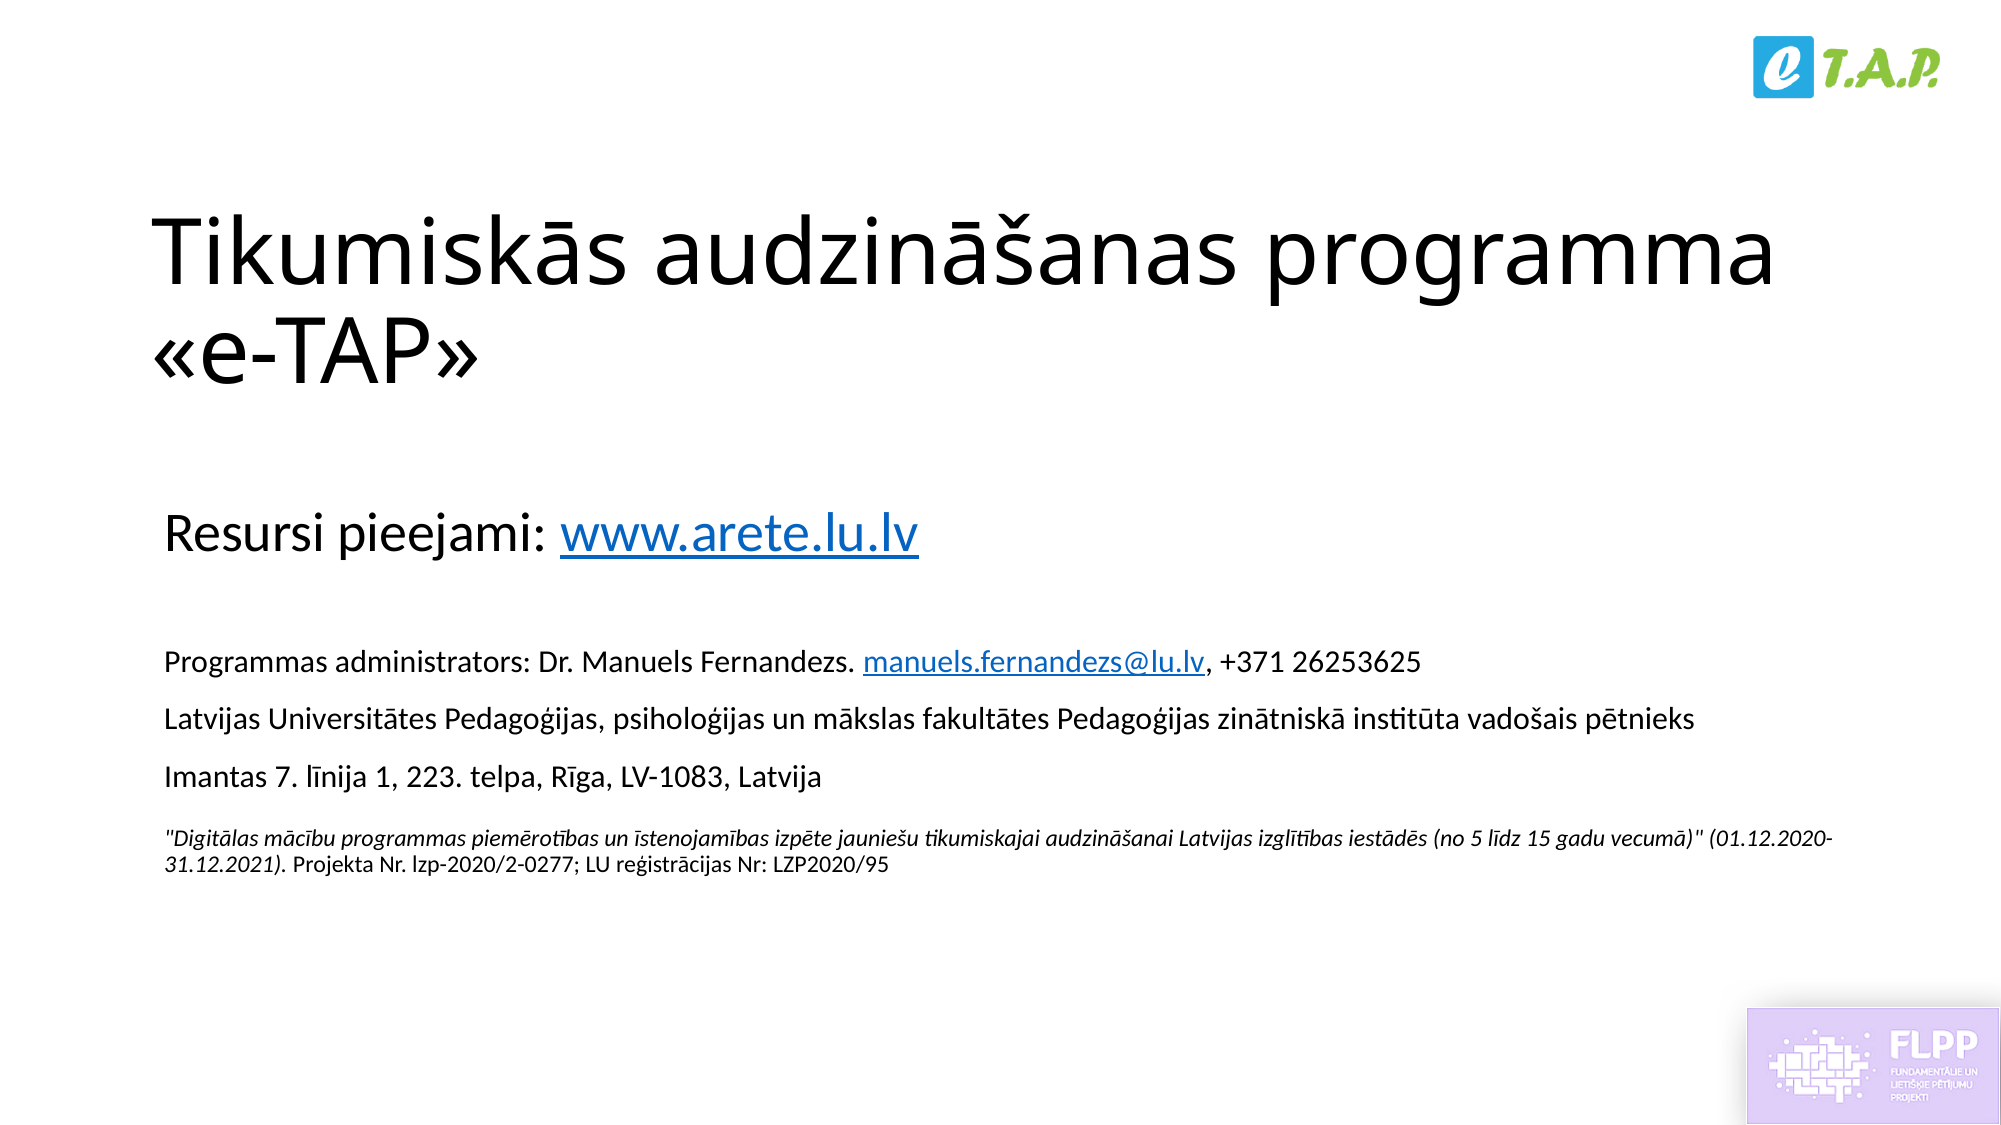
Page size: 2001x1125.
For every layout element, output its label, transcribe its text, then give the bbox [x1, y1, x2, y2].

picture [1746, 1007, 2000, 1125]
title Tikumiskās audzināšanas programma «e-TAP» [136, 159, 1862, 450]
text_box Resursi pieejami: www.arete.lu.lv Programmas administrators: Dr. Manuels Fernandezs. manuels.fernandezs@lu.lv, +371 26253625 Latvijas Universitātes Pedagoģijas, psiholoģijas un mākslas fakultātes Pedagoģijas zinātniskā institūta vadošais pētnieks Imantas 7. līnija 1, 223. telpa, Rīga, LV-1083, Latvija "Digitālas mācību programmas piemērotības un īstenojamības izpēte jauniešu tikumiskajai audzināšanai Latvijas izglītības iestādēs (no 5 līdz 15 gadu vecumā)" (01.12.2020-31.12.2021). Projekta Nr. lzp-2020/2-0277; LU reģistrācijas Nr: LZP2020/95 [149, 474, 1875, 890]
picture [1693, 0, 2000, 130]
